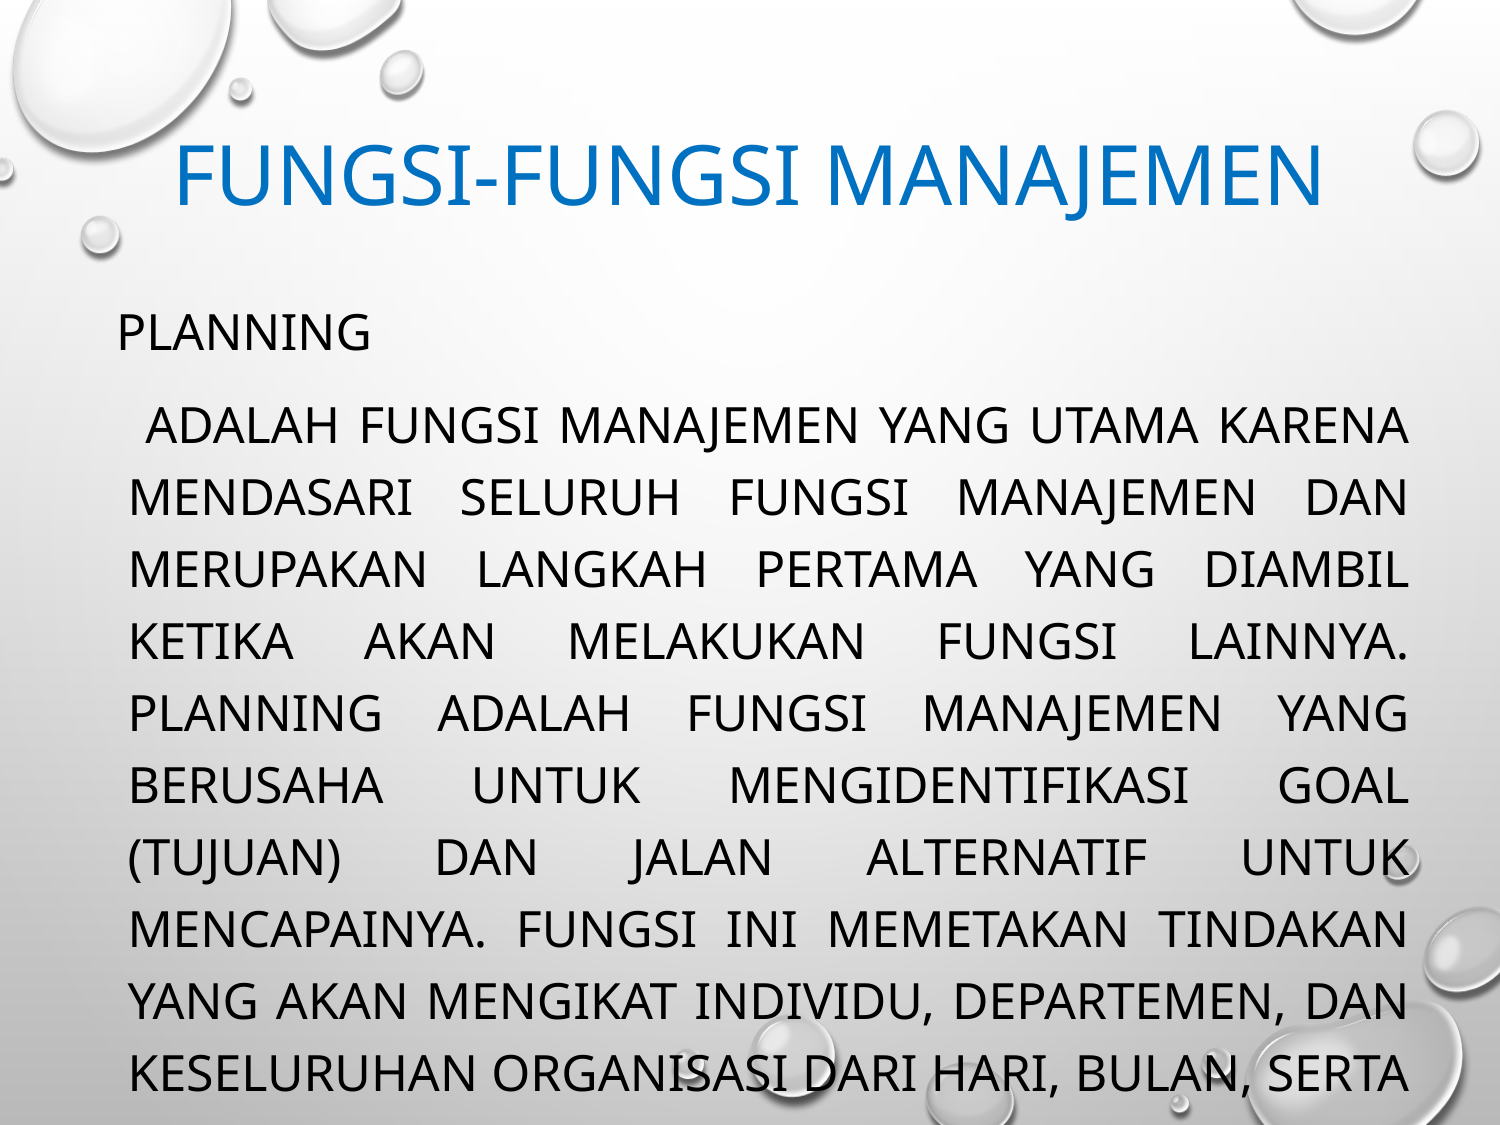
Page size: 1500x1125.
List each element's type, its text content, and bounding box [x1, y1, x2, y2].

picture [0, 0, 1500, 1125]
title Fungsi-fungsi Manajemen [75, 128, 1425, 281]
list Planning adalah fungsi manajemen yang utama karena mendasari seluruh fungsi manajemen dan merupakan langkah pertama yang diambil ketika akan melakukan fungsi lainnya. Planning adalah fungsi manajemen yang berusaha untuk mengidentifikasi goal (tujuan) dan jalan alternatif untuk mencapainya. Fungsi ini memetakan tindakan yang akan mengikat individu, departemen, dan keseluruhan organisasi dari hari, bulan, serta tahun yang akan datang. [75, 281, 1425, 1038]
